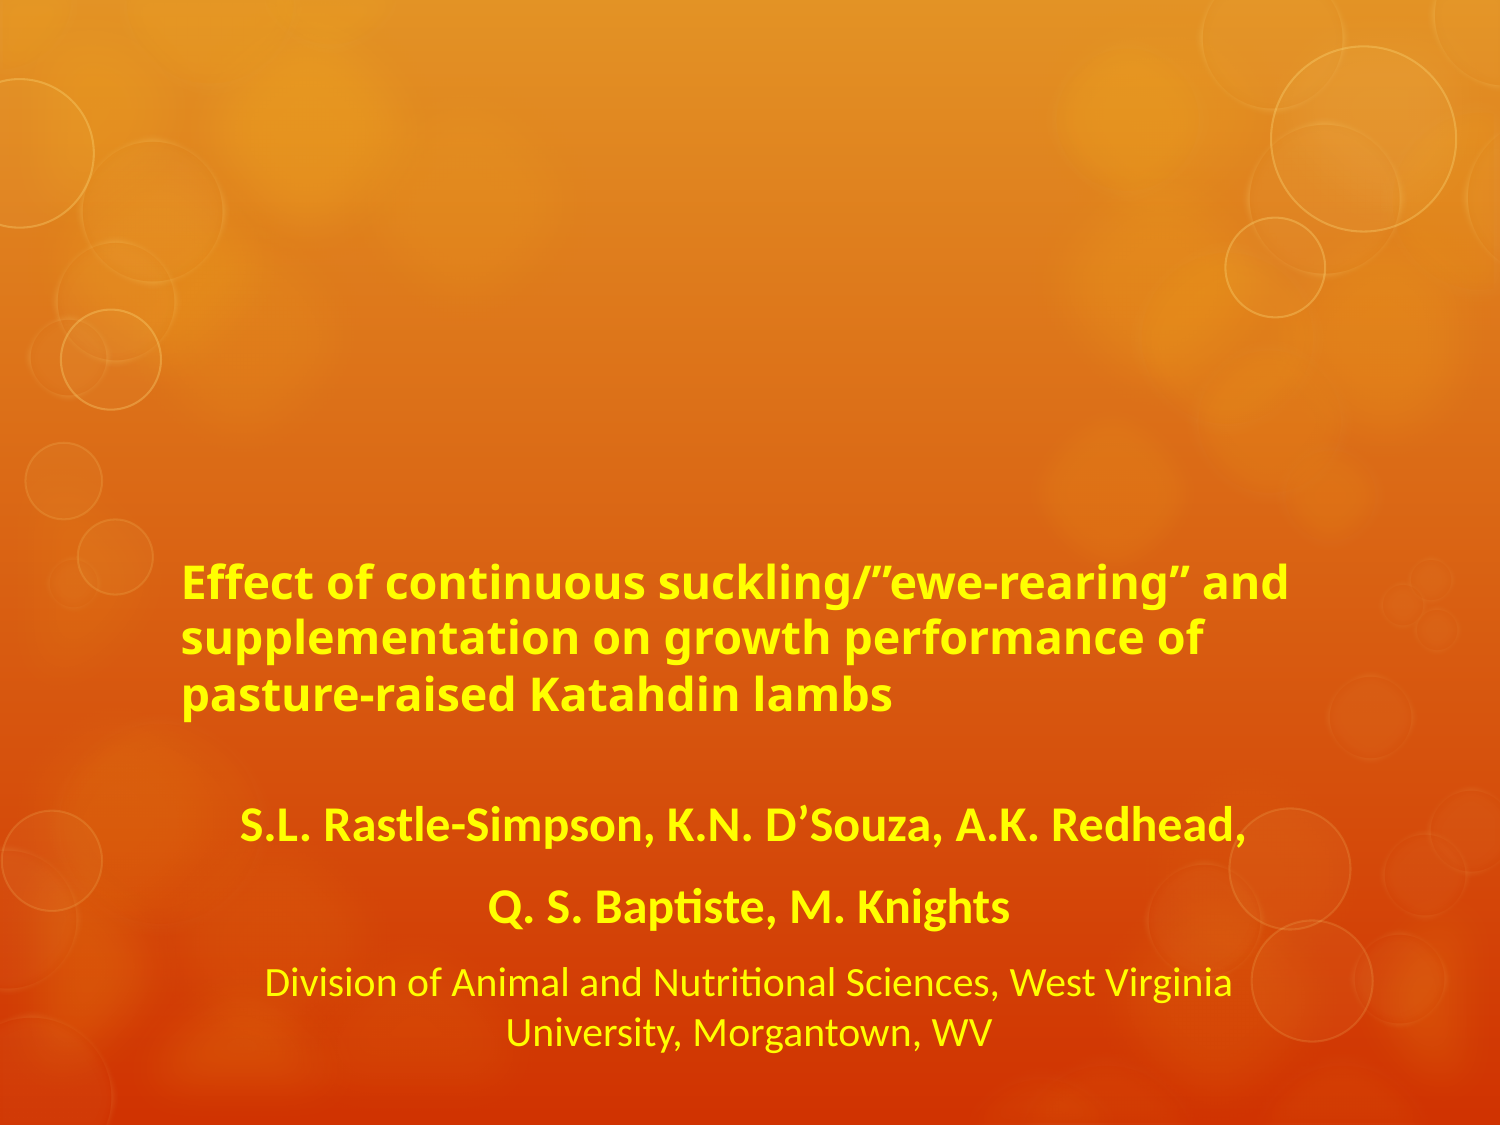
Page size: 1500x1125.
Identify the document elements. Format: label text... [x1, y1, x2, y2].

subtitle S.L. Rastle-Simpson, K.N. D’Souza, A.K. Redhead, Q. S. Baptiste, M. Knights Division of Animal and Nutritional Sciences, West Virginia University, Morgantown, WV [165, 783, 1334, 1088]
title Effect of continuous suckling/”ewe-rearing” and supplementation on growth performance of pasture-raised Katahdin lambs [165, 542, 1334, 783]
